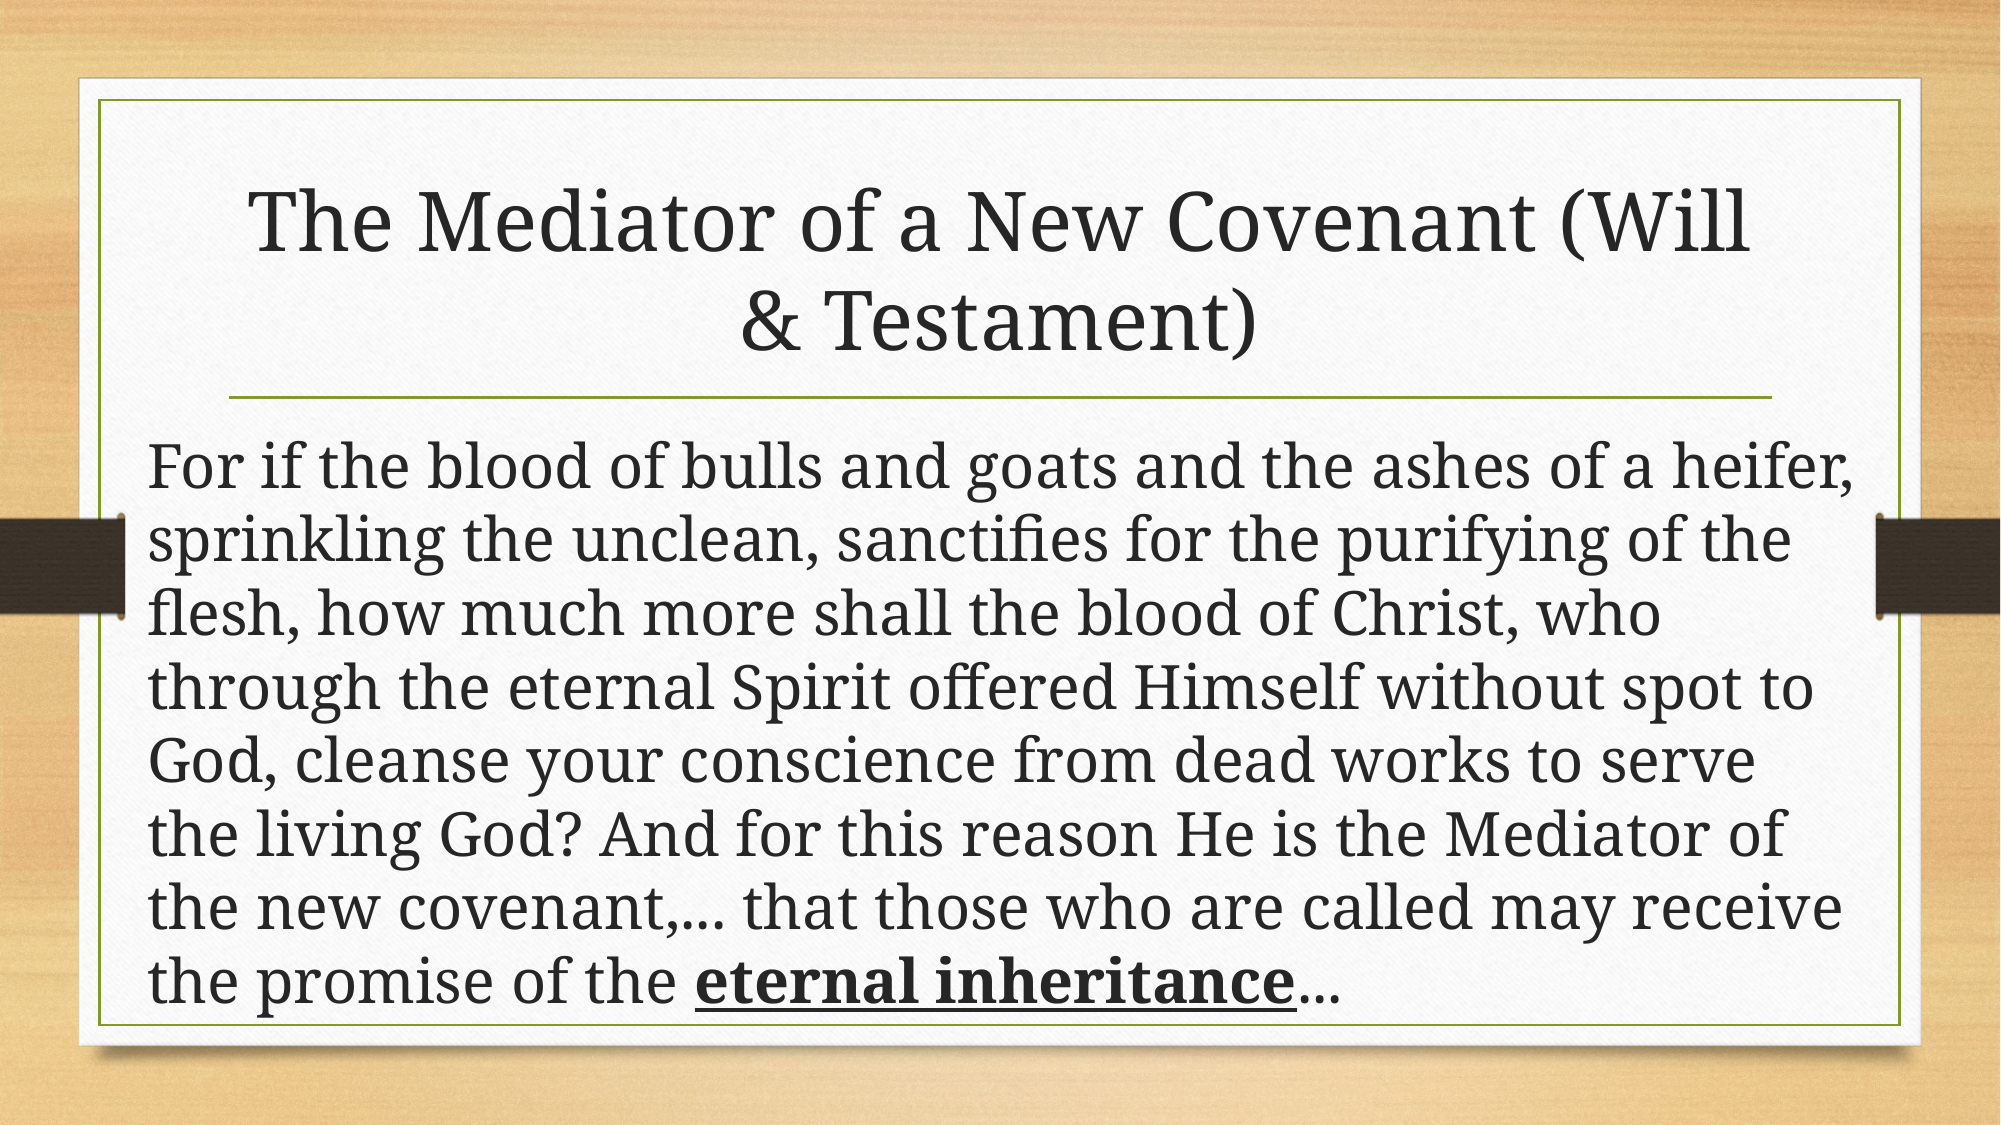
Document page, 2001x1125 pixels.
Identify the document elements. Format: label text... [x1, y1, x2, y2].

picture [0, 0, 2001, 1125]
title The Mediator of a New Covenant (Will & Testament) [212, 161, 1788, 375]
list For if the blood of bulls and goats and the ashes of a heifer, sprinkling the unclean, sanctifies for the purifying of the flesh, how much more shall the blood of Christ, who through the eternal Spirit offered Himself without spot to God, cleanse your conscience from dead works to serve the living God? And for this reason He is the Mediator of the new covenant,... that those who are called may receive the promise of the eternal inheritance... [132, 419, 1874, 1050]
